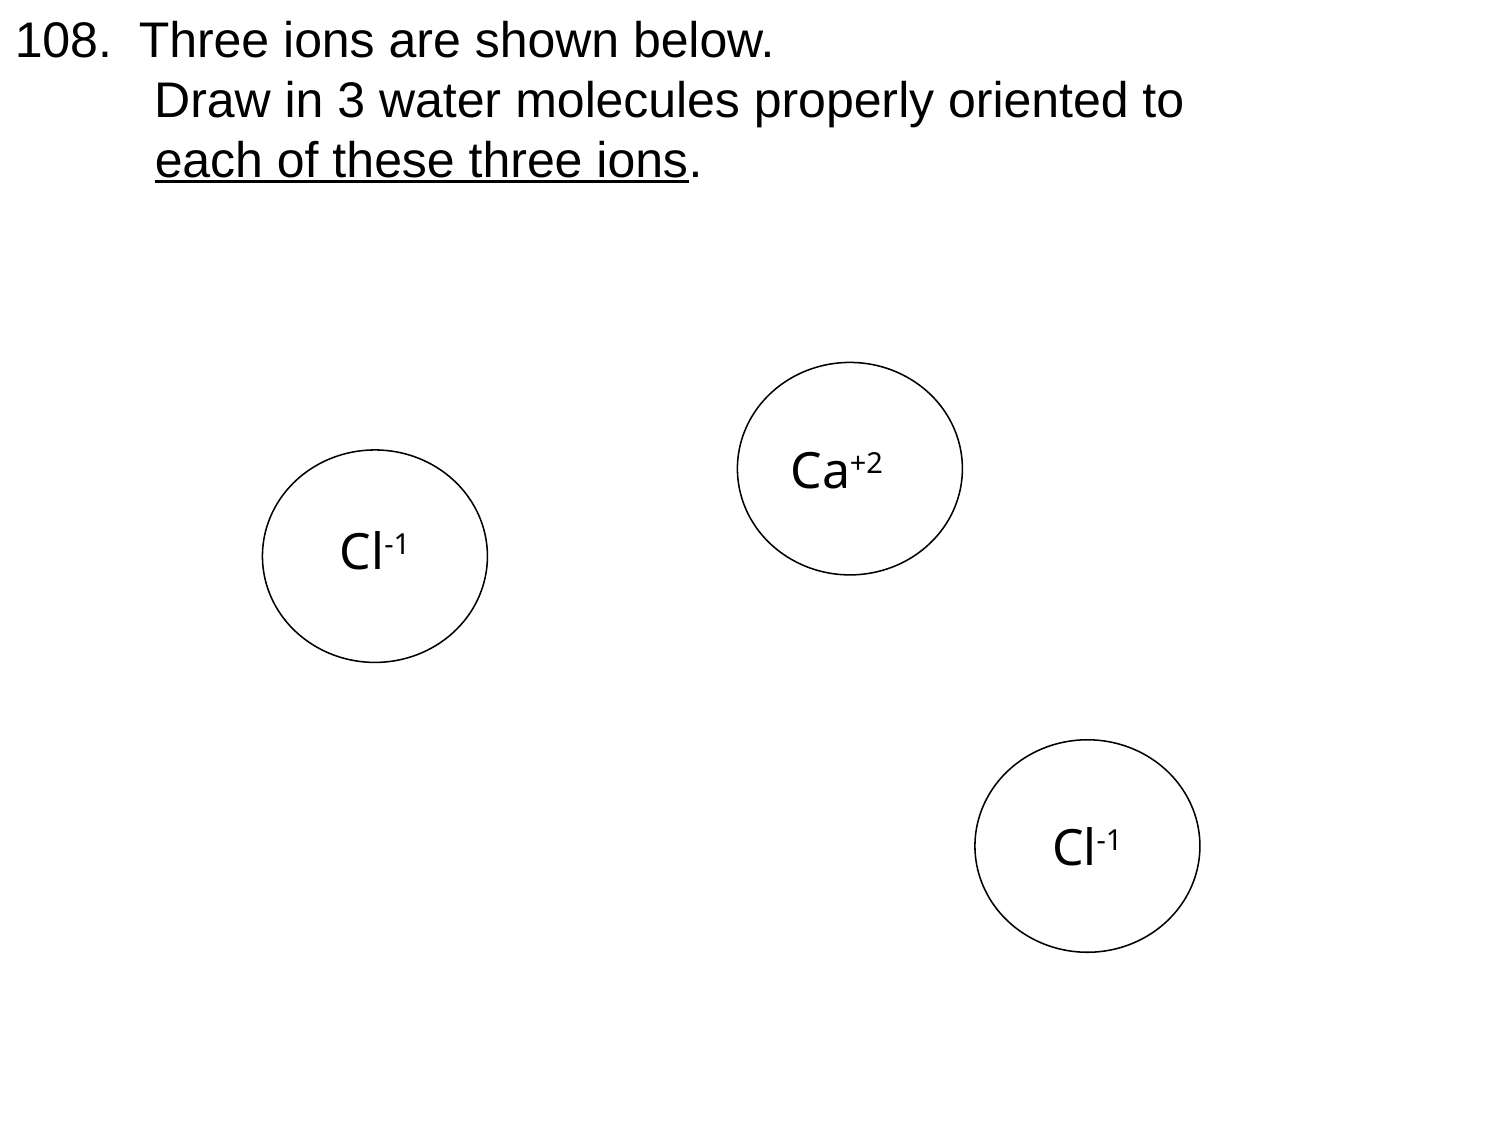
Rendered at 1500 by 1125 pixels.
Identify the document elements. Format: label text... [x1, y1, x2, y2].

text_box [974, 739, 1200, 953]
text_box [737, 362, 963, 575]
text_box 108. Three ions are shown below. Draw in 3 water molecules properly oriented to each of these three ions. [0, 0, 1500, 285]
text_box [262, 449, 488, 663]
text_box Cl-1 [324, 512, 438, 588]
text_box Cl-1 [1037, 808, 1138, 883]
text_box Ca+2 [775, 430, 925, 506]
